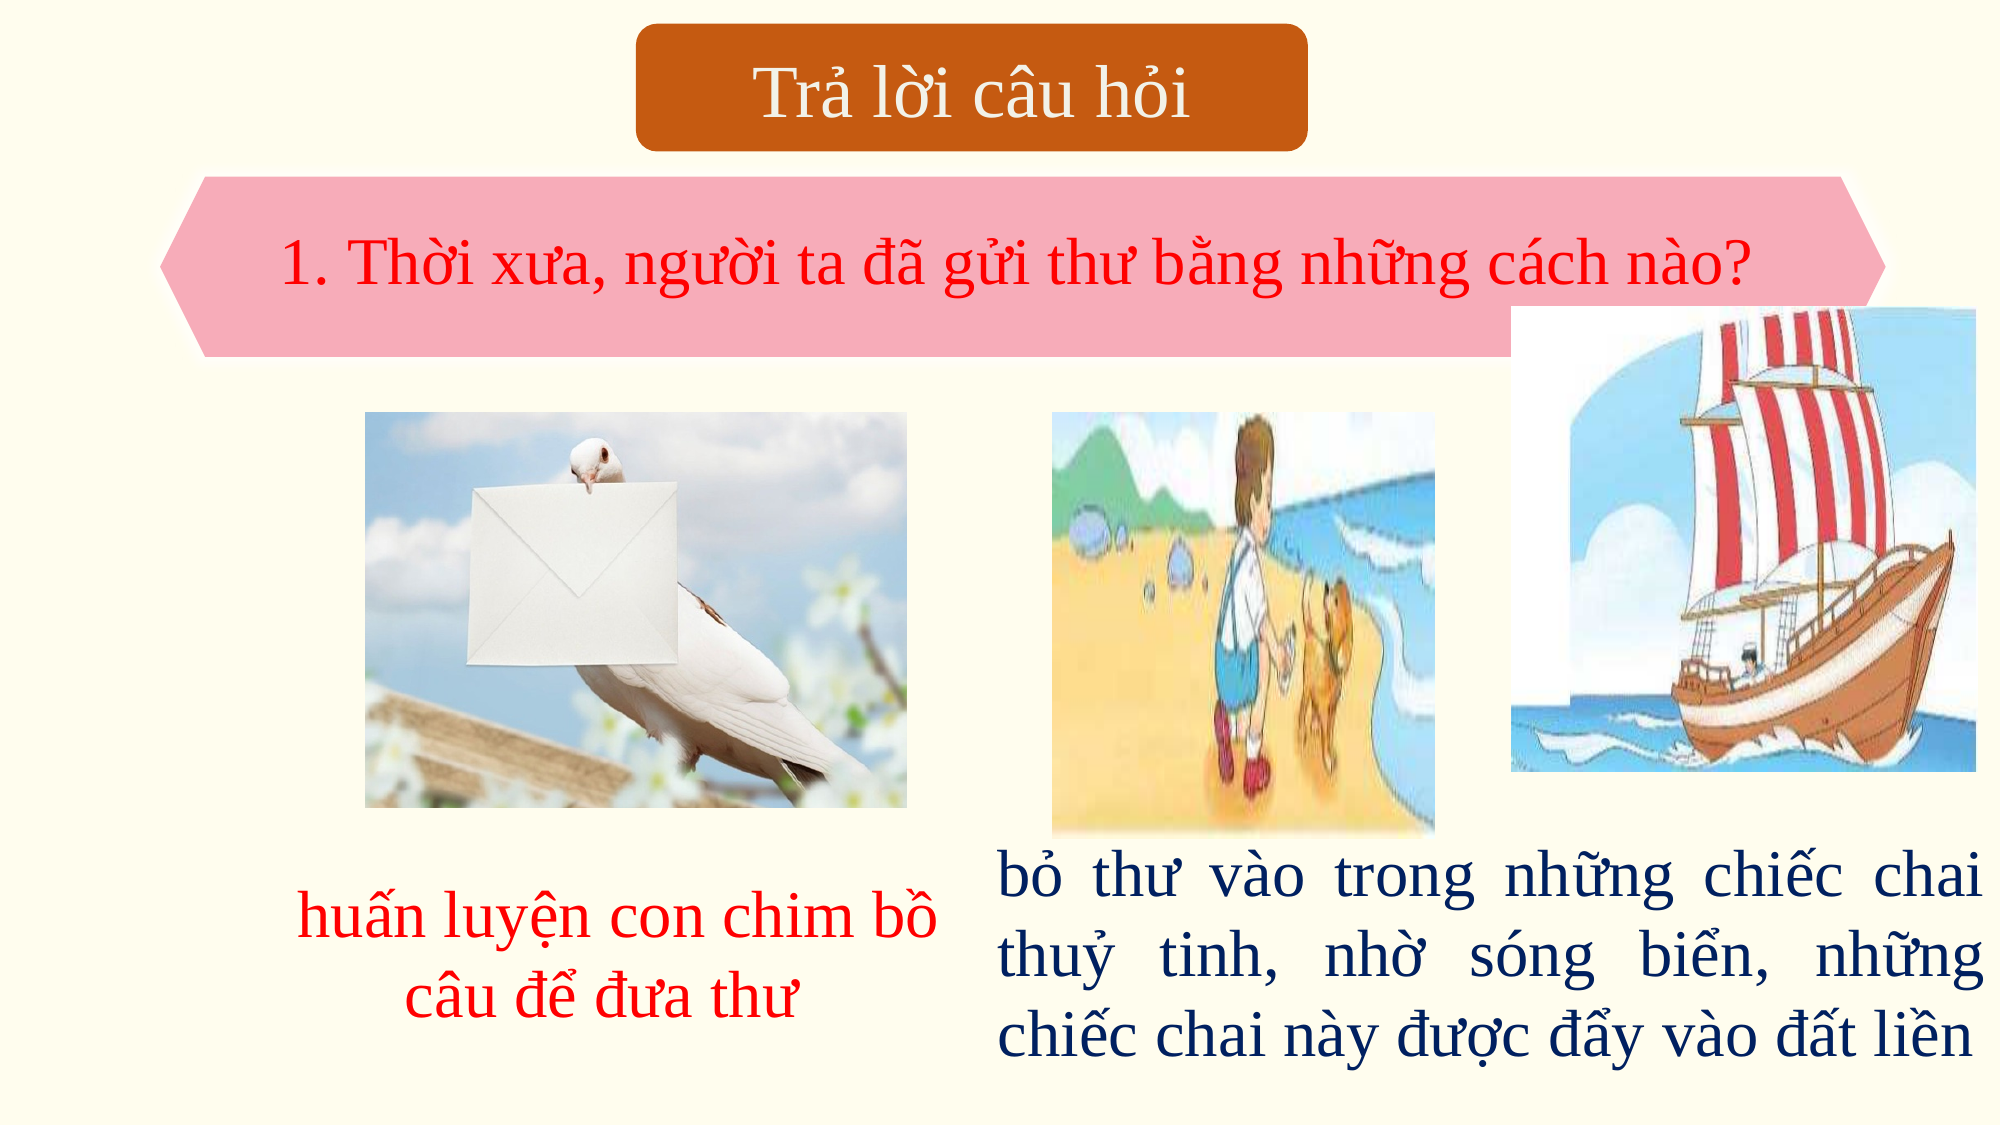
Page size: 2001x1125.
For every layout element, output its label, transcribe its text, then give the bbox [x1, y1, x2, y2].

text_box Trả lời câu hỏi [635, 23, 1308, 152]
picture [1052, 412, 1435, 839]
text_box bỏ thư vào trong những chiếc chai thuỷ tinh, nhờ sóng biển, những chiếc chai này được đẩy vào đất liền [982, 822, 2000, 1078]
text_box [160, 176, 1886, 357]
picture [365, 412, 907, 809]
picture [1511, 306, 1978, 773]
text_box huấn luyện con chim bồ câu để đưa thư [265, 863, 956, 1038]
